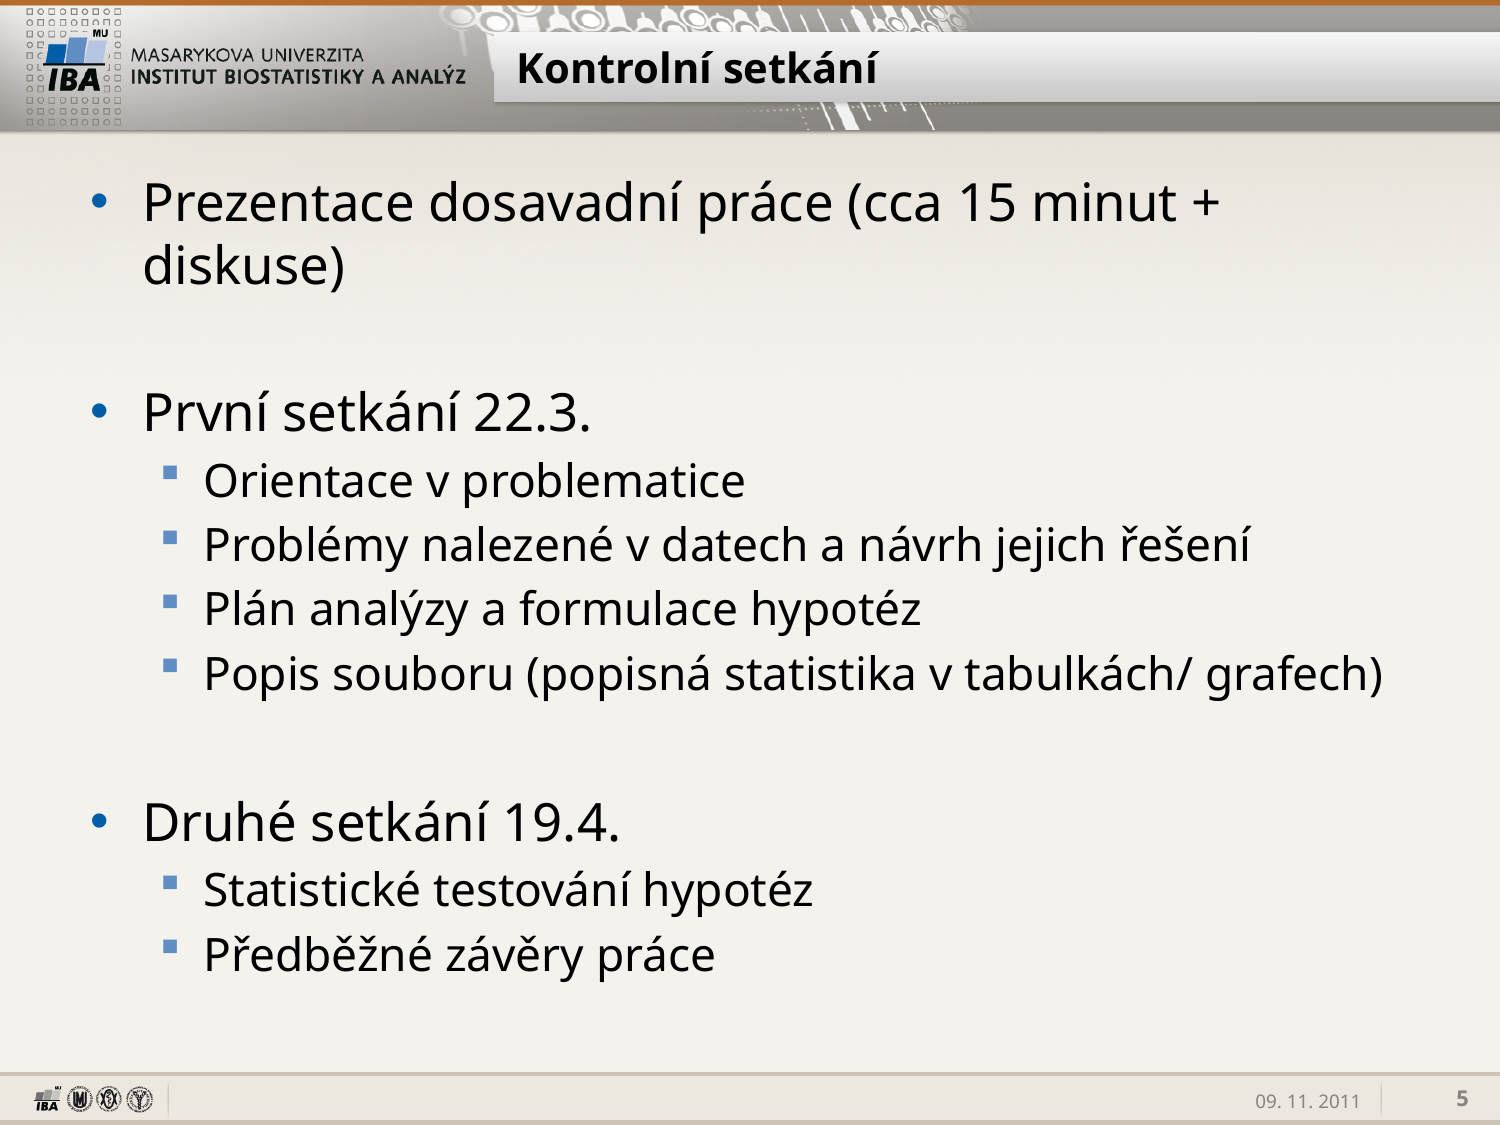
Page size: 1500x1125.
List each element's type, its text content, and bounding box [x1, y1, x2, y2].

list Prezentace dosavadní práce (cca 15 minut + diskuse) První setkání 22.3. Orientace v problematice Problémy nalezené v datech a návrh jejich řešení Plán analýzy a formulace hypotéz Popis souboru (popisná statistika v tabulkách/ grafech) Druhé setkání 19.4. Statistické testování hypotéz Předběžné závěry práce [75, 160, 1425, 1005]
slide_number 09. 11. 2011 [1057, 1082, 1377, 1125]
picture [0, 0, 1500, 1125]
title Kontrolní setkání [501, 31, 1471, 103]
slide_number 5 [1399, 1080, 1484, 1118]
